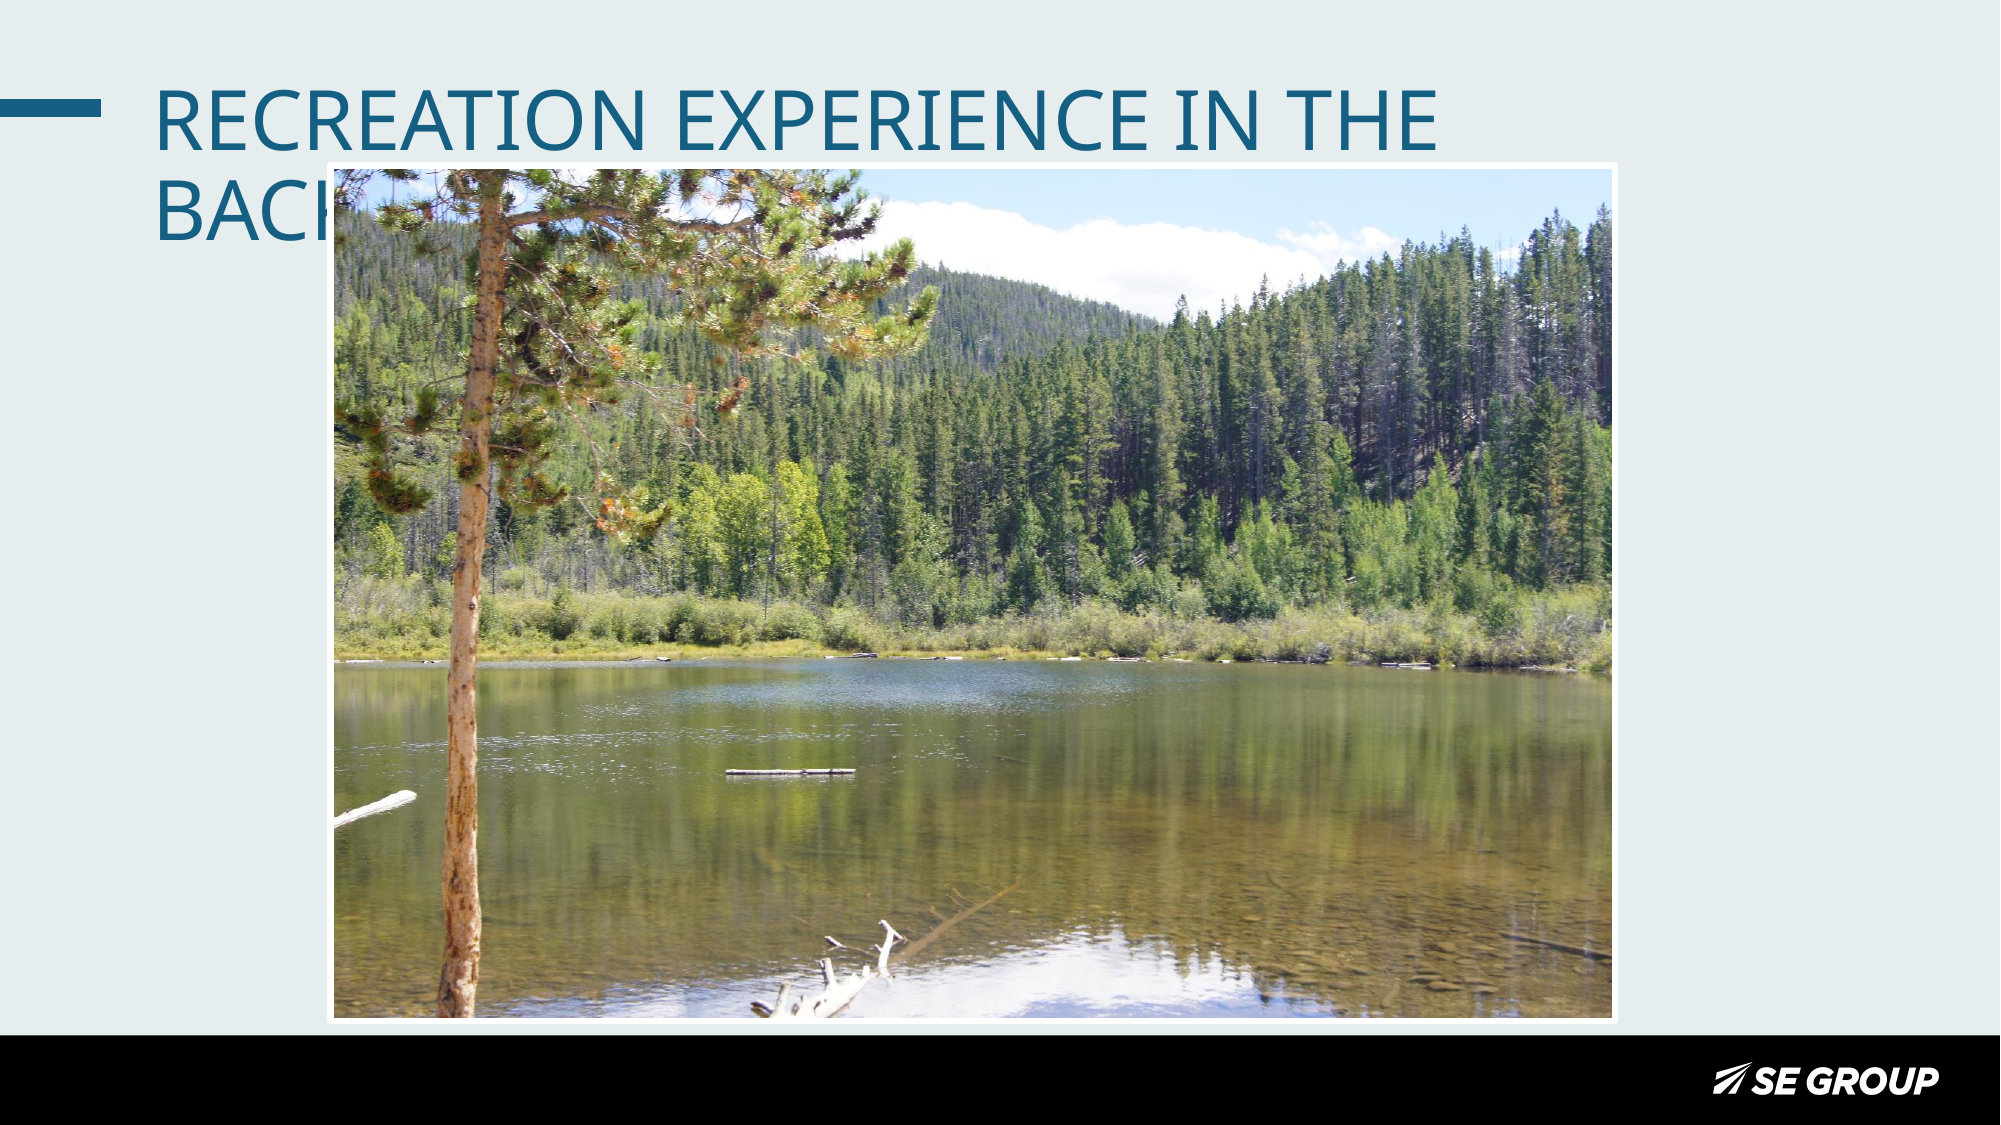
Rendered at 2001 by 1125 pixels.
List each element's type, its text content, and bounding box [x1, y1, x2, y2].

picture [333, 168, 1613, 1019]
title RECREATION EXPERIENCE IN THE BACKYARD [137, 59, 1863, 278]
picture [1713, 1062, 1939, 1095]
